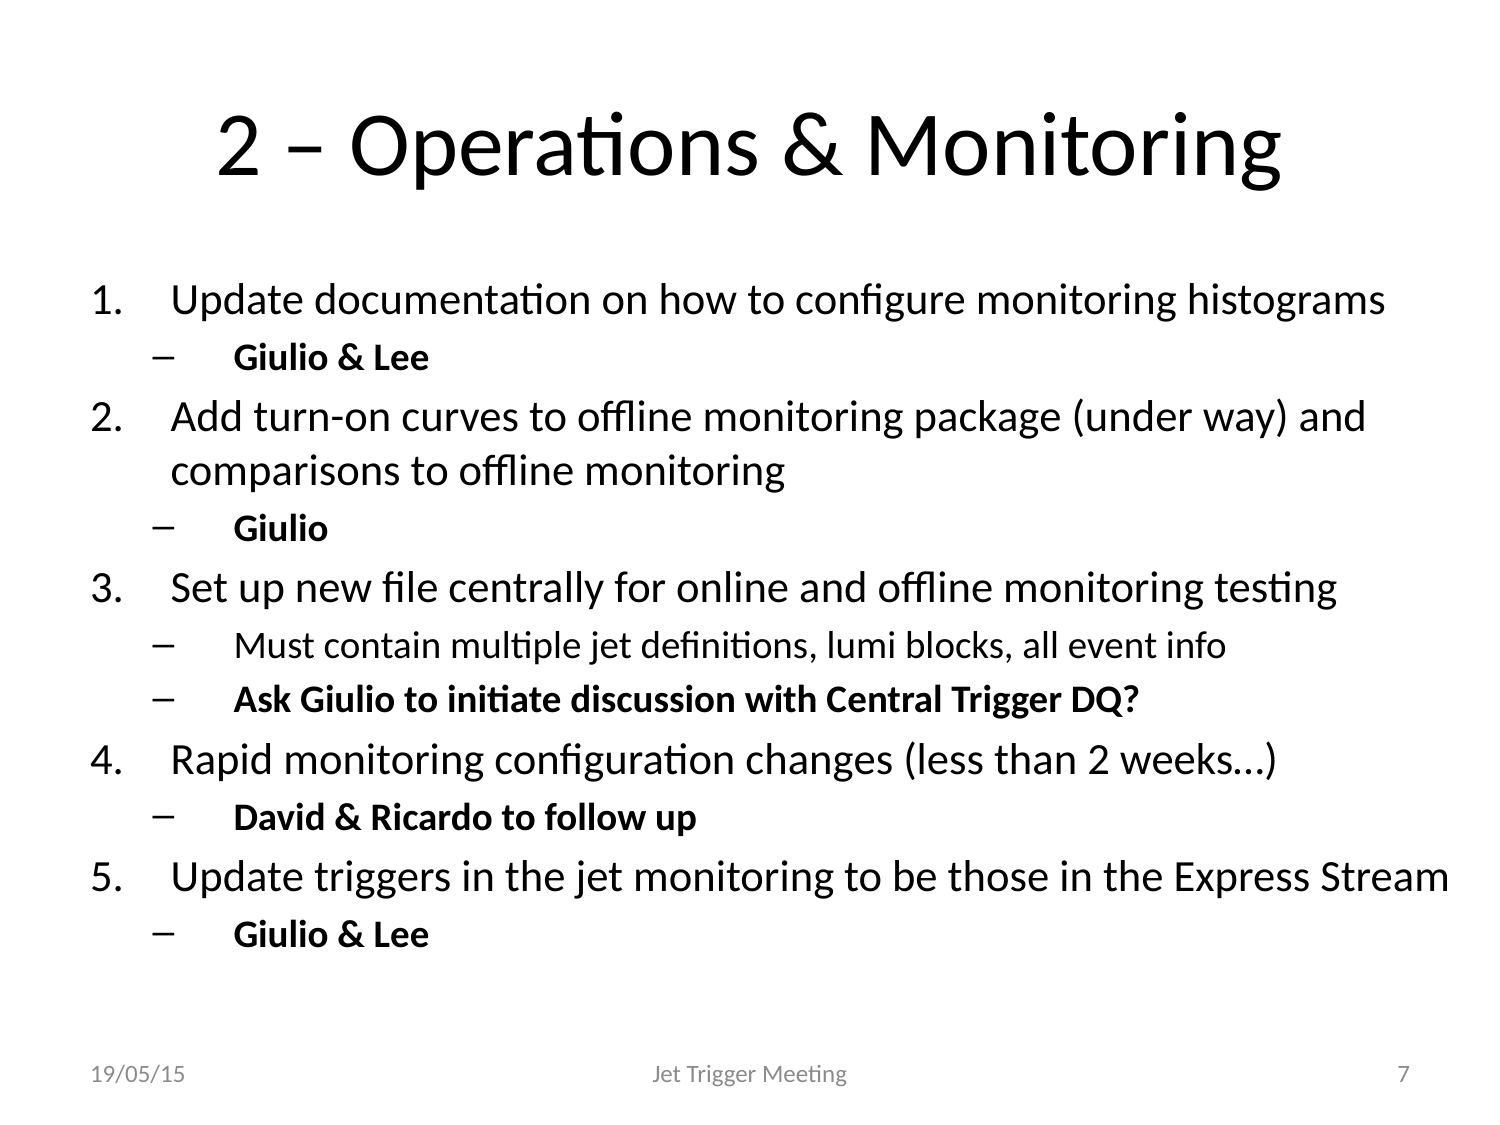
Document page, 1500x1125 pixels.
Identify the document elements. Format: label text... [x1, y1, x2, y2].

title 2 – Operations & Monitoring [75, 45, 1425, 233]
slide_number 7 [1074, 1042, 1425, 1103]
list Update documentation on how to configure monitoring histograms Giulio & Lee Add turn-on curves to offline monitoring package (under way) and comparisons to offline monitoring Giulio Set up new file centrally for online and offline monitoring testing Must contain multiple jet definitions, lumi blocks, all event info Ask Giulio to initiate discussion with Central Trigger DQ? Rapid monitoring configuration changes (less than 2 weeks…) David & Ricardo to follow up Update triggers in the jet monitoring to be those in the Express Stream Giulio & Lee [75, 262, 1482, 1005]
footer Jet Trigger Meeting [512, 1042, 988, 1103]
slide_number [75, 1042, 425, 1103]
